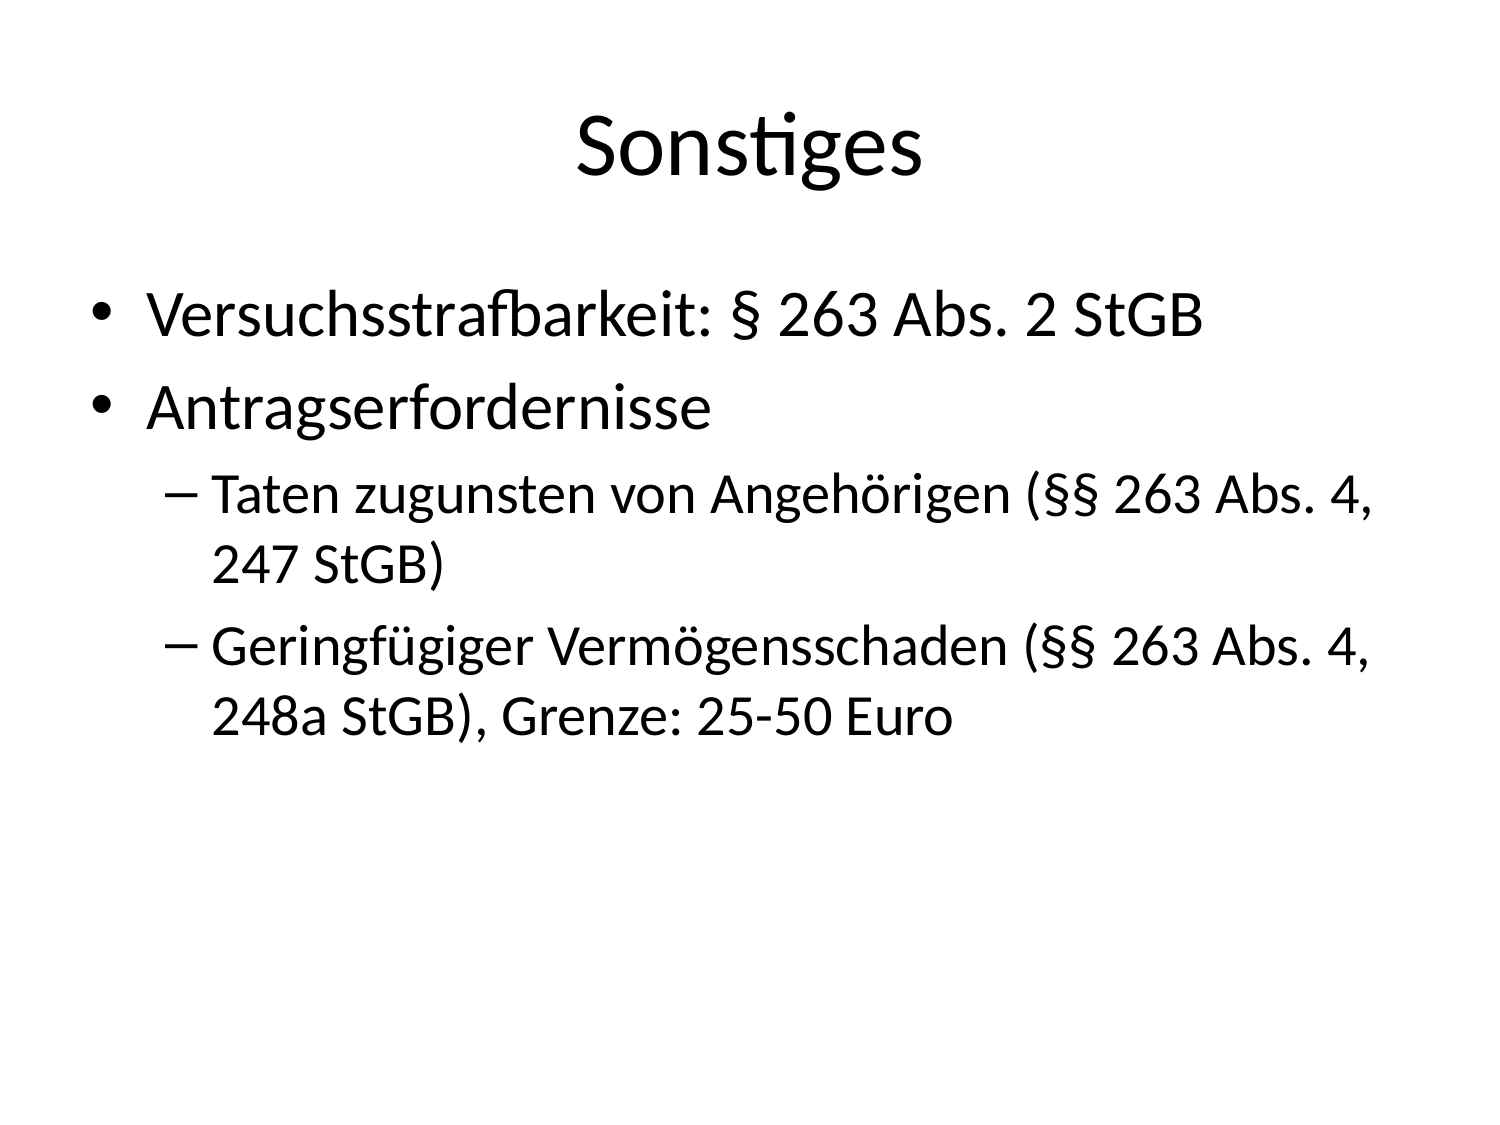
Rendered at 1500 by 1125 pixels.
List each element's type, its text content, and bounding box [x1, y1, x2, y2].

list Versuchsstrafbarkeit: § 263 Abs. 2 StGB Antragserfordernisse Taten zugunsten von Angehörigen (§§ 263 Abs. 4, 247 StGB) Geringfügiger Vermögensschaden (§§ 263 Abs. 4, 248a StGB), Grenze: 25-50 Euro [75, 262, 1425, 1005]
title Sonstiges [75, 45, 1425, 233]
